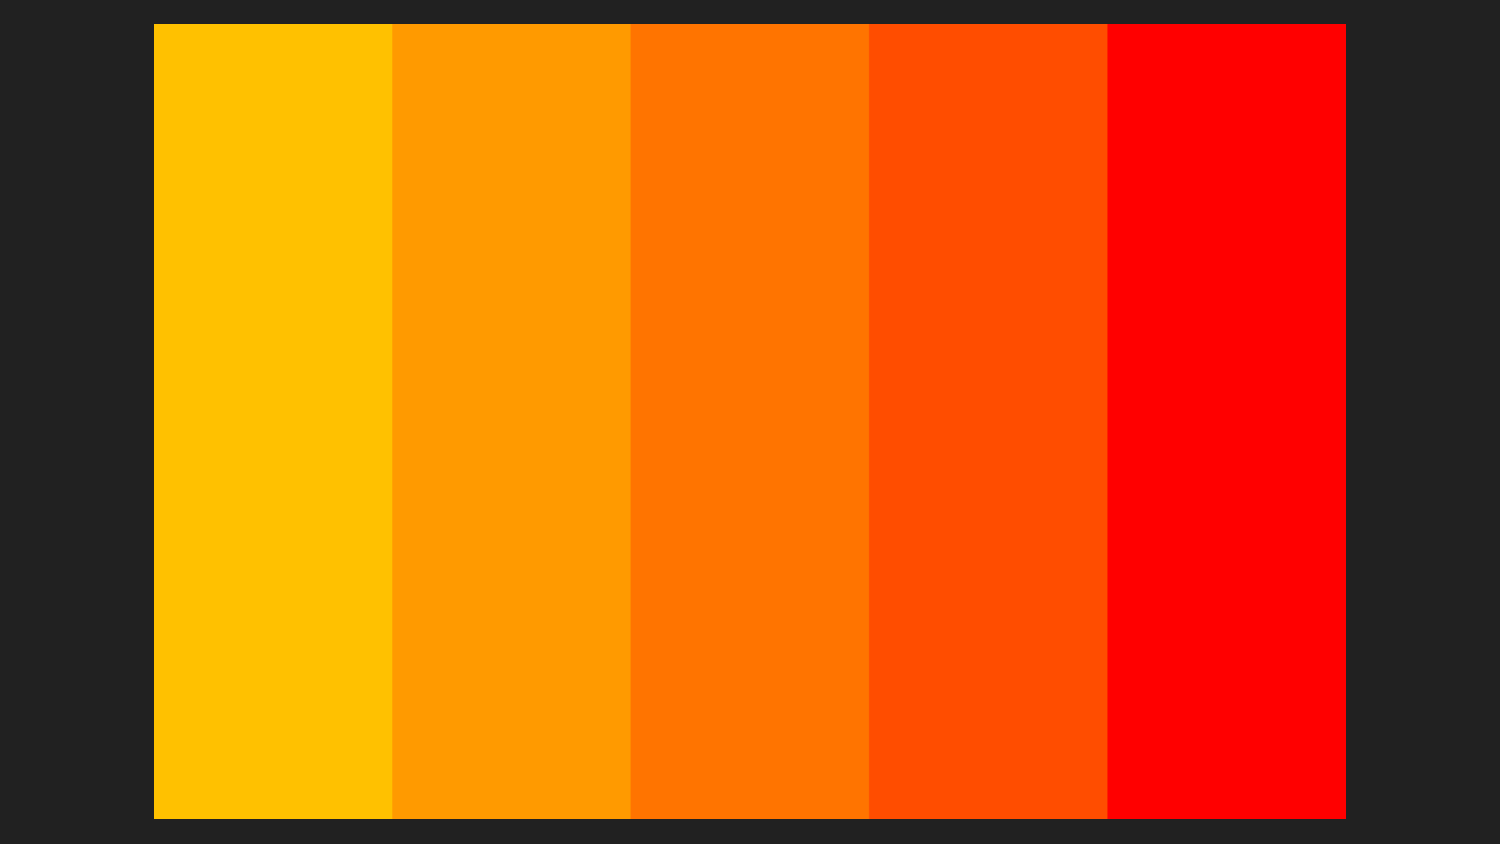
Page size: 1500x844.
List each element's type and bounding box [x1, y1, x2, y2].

picture [154, 24, 1346, 819]
